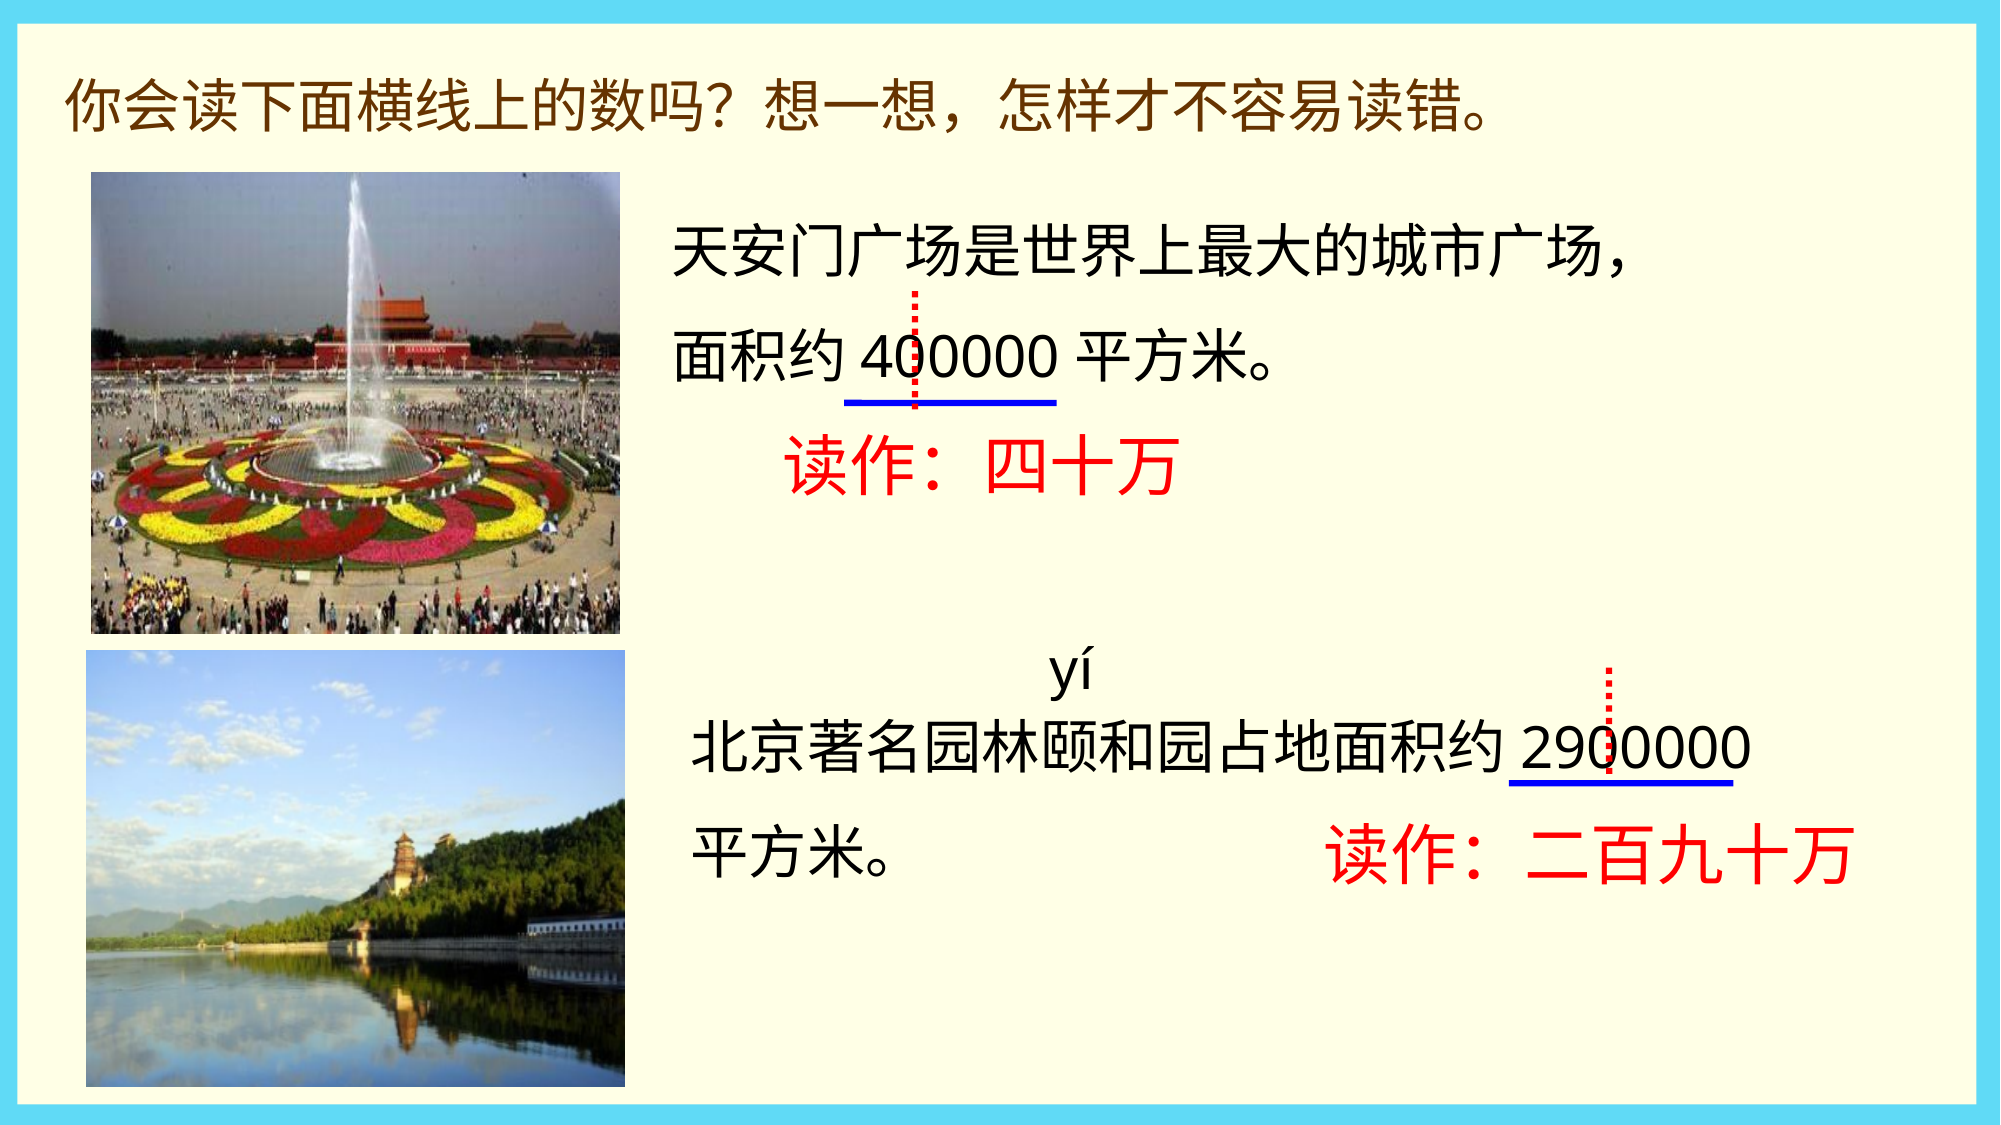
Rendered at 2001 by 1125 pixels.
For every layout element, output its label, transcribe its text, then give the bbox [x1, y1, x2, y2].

text_box [1975, 0, 2000, 1103]
text_box 北京著名园林颐和园占地面积约2900000平方米。 [675, 667, 1806, 893]
picture [91, 172, 620, 634]
picture [86, 650, 625, 1088]
text_box [18, 0, 1975, 25]
text_box 读作：二百九十万 [1309, 805, 1922, 901]
text_box 读作：四十万 [768, 416, 1206, 512]
text_box [0, 0, 18, 1103]
text_box 你会读下面横线上的数吗？想一想，怎样才不容易读错。 [50, 62, 1645, 147]
text_box yí [1035, 623, 1123, 709]
text_box 天安门广场是世界上最大的城市广场，面积约400000平方米。 [657, 172, 1664, 397]
text_box [0, 1103, 2000, 1125]
